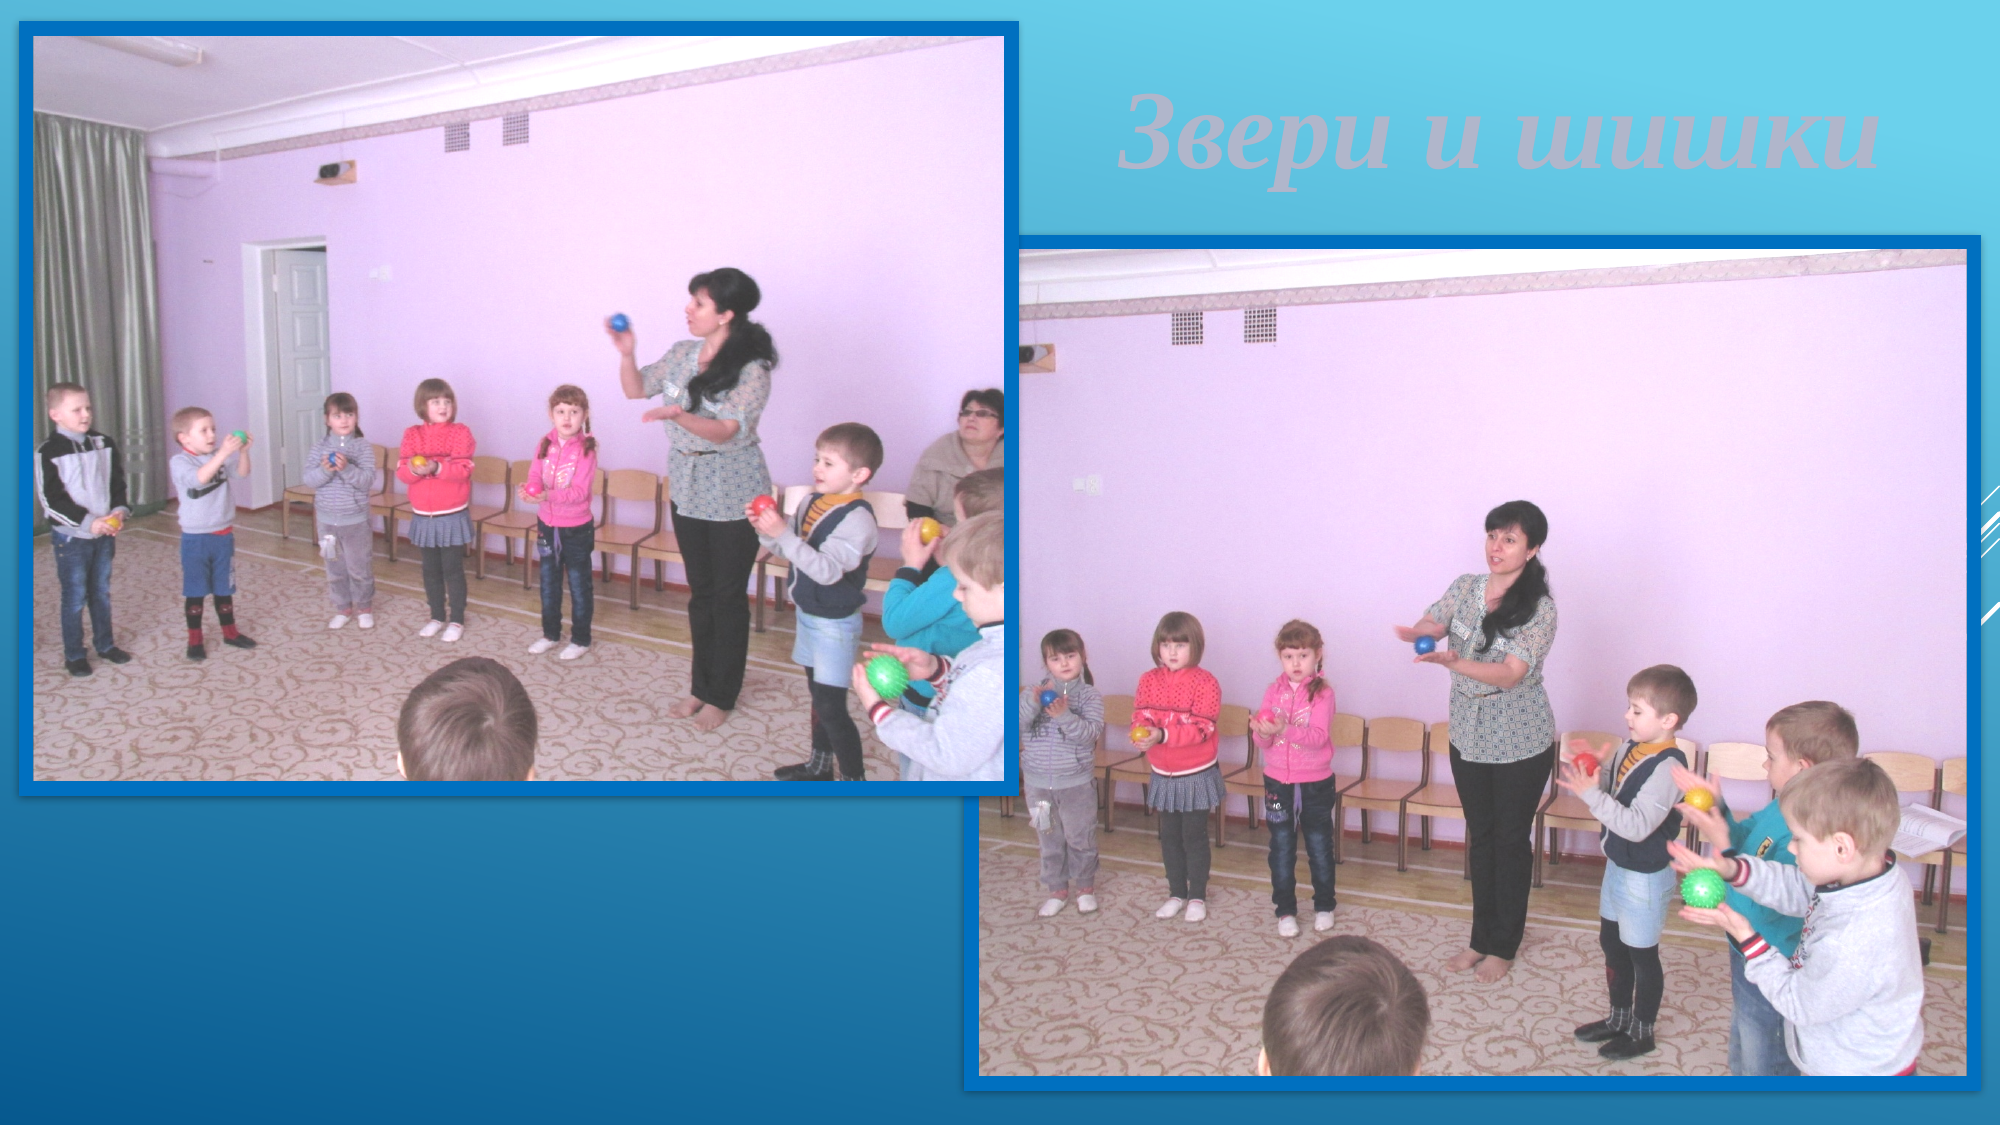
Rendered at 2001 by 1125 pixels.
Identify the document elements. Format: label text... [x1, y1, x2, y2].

picture [33, 35, 1967, 1077]
text_box Звери и шишки [1104, 48, 1905, 199]
